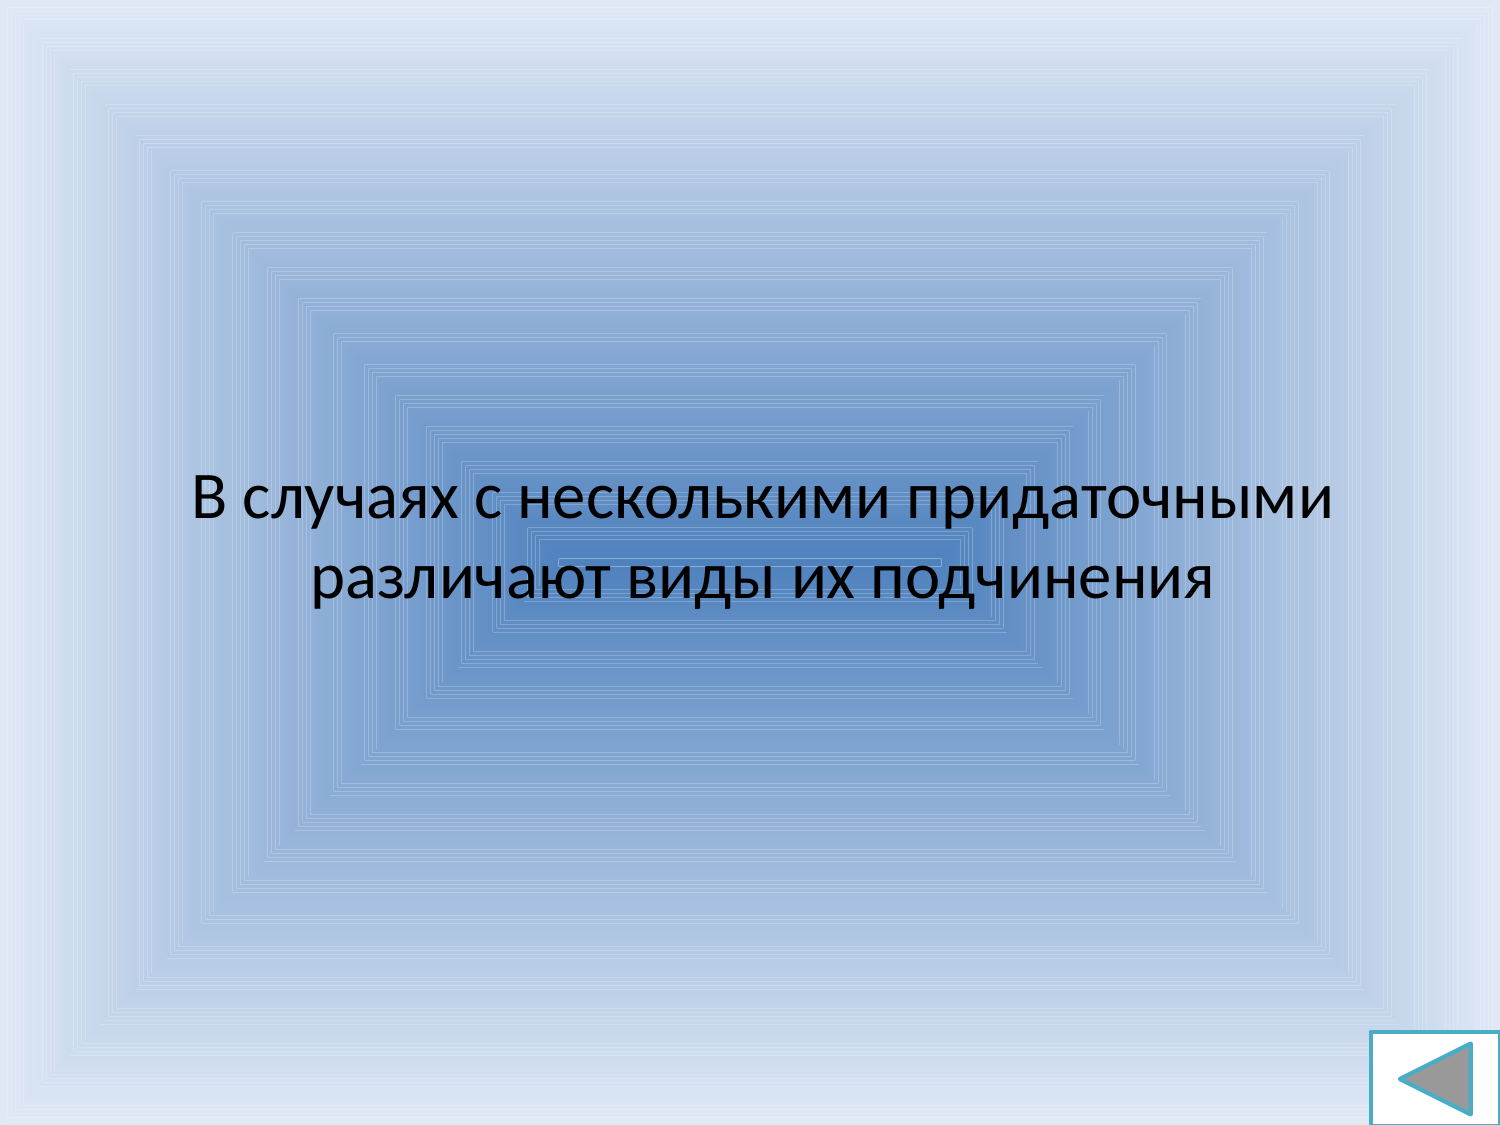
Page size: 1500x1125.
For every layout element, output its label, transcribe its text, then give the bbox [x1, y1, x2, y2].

list В случаях с несколькими придаточными различают виды их подчинения [100, 444, 1427, 715]
text_box [1369, 1030, 1500, 1125]
